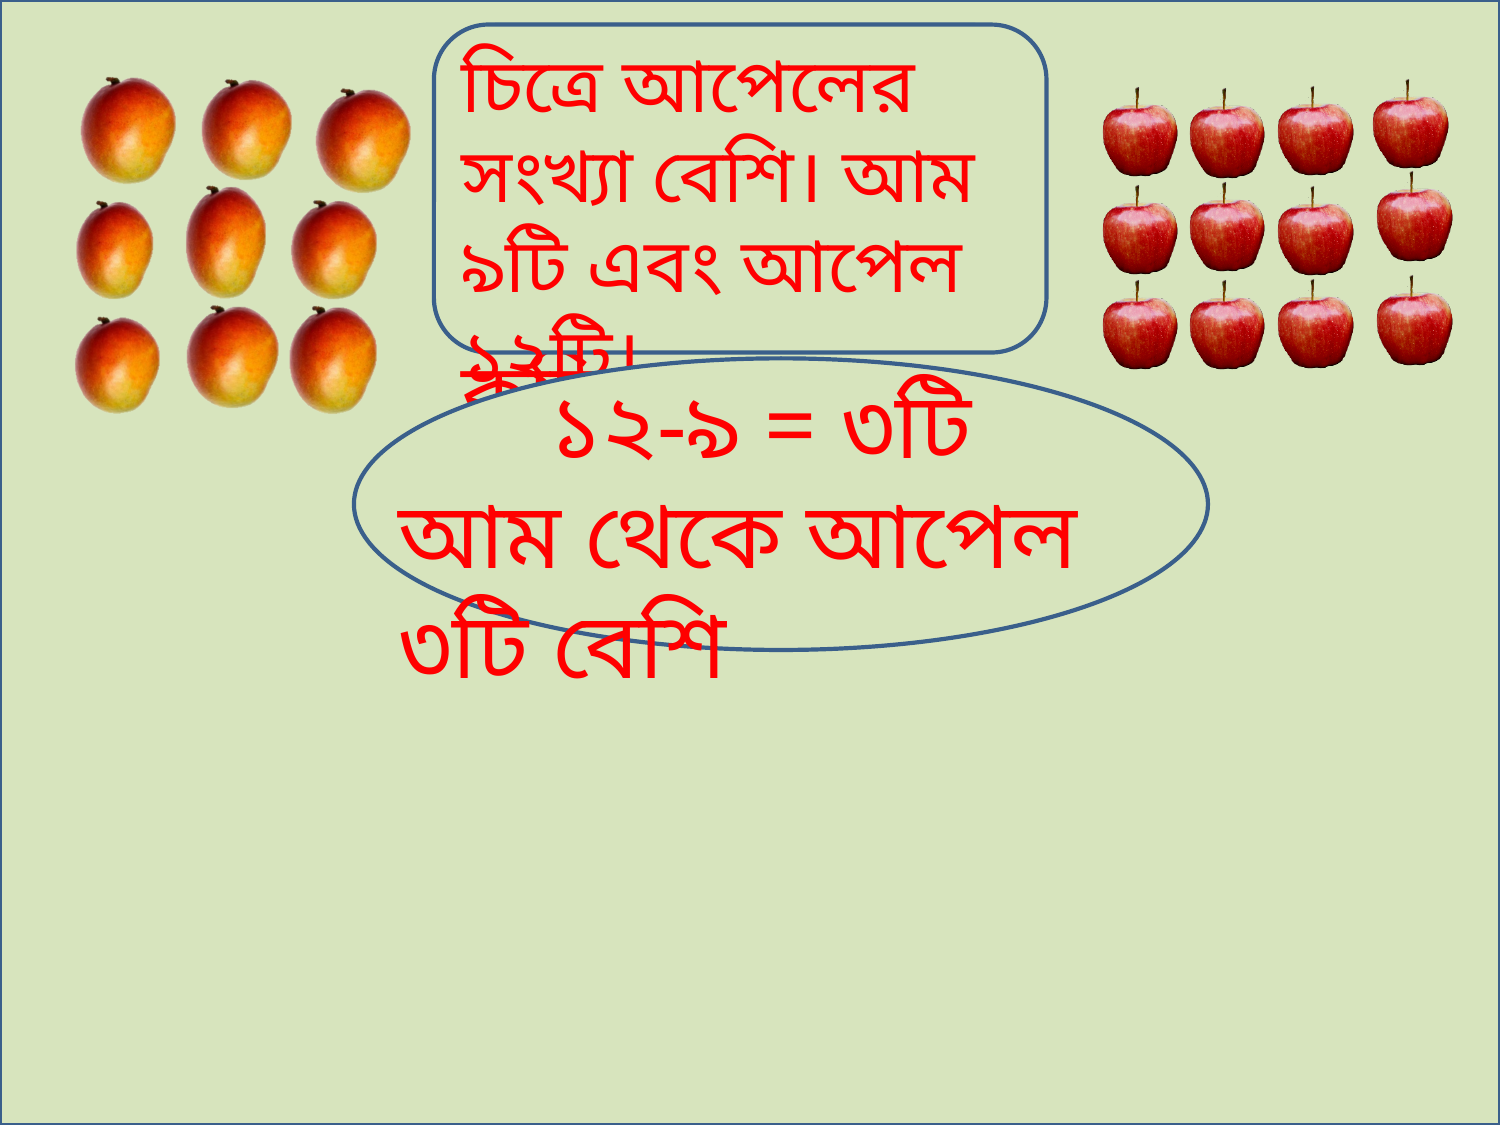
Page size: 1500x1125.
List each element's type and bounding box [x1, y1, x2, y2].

picture [1375, 274, 1453, 366]
text_box [0, 0, 1500, 1125]
picture [1276, 84, 1354, 176]
picture [54, 67, 420, 420]
picture [1187, 279, 1265, 370]
picture [1187, 180, 1265, 272]
picture [1371, 78, 1453, 262]
picture [1100, 183, 1179, 275]
picture [1100, 86, 1179, 178]
picture [1100, 279, 1179, 358]
picture [1187, 87, 1265, 179]
picture [1276, 185, 1354, 277]
text_box [353, 358, 1209, 651]
text_box [433, 24, 1047, 356]
picture [1276, 278, 1354, 370]
